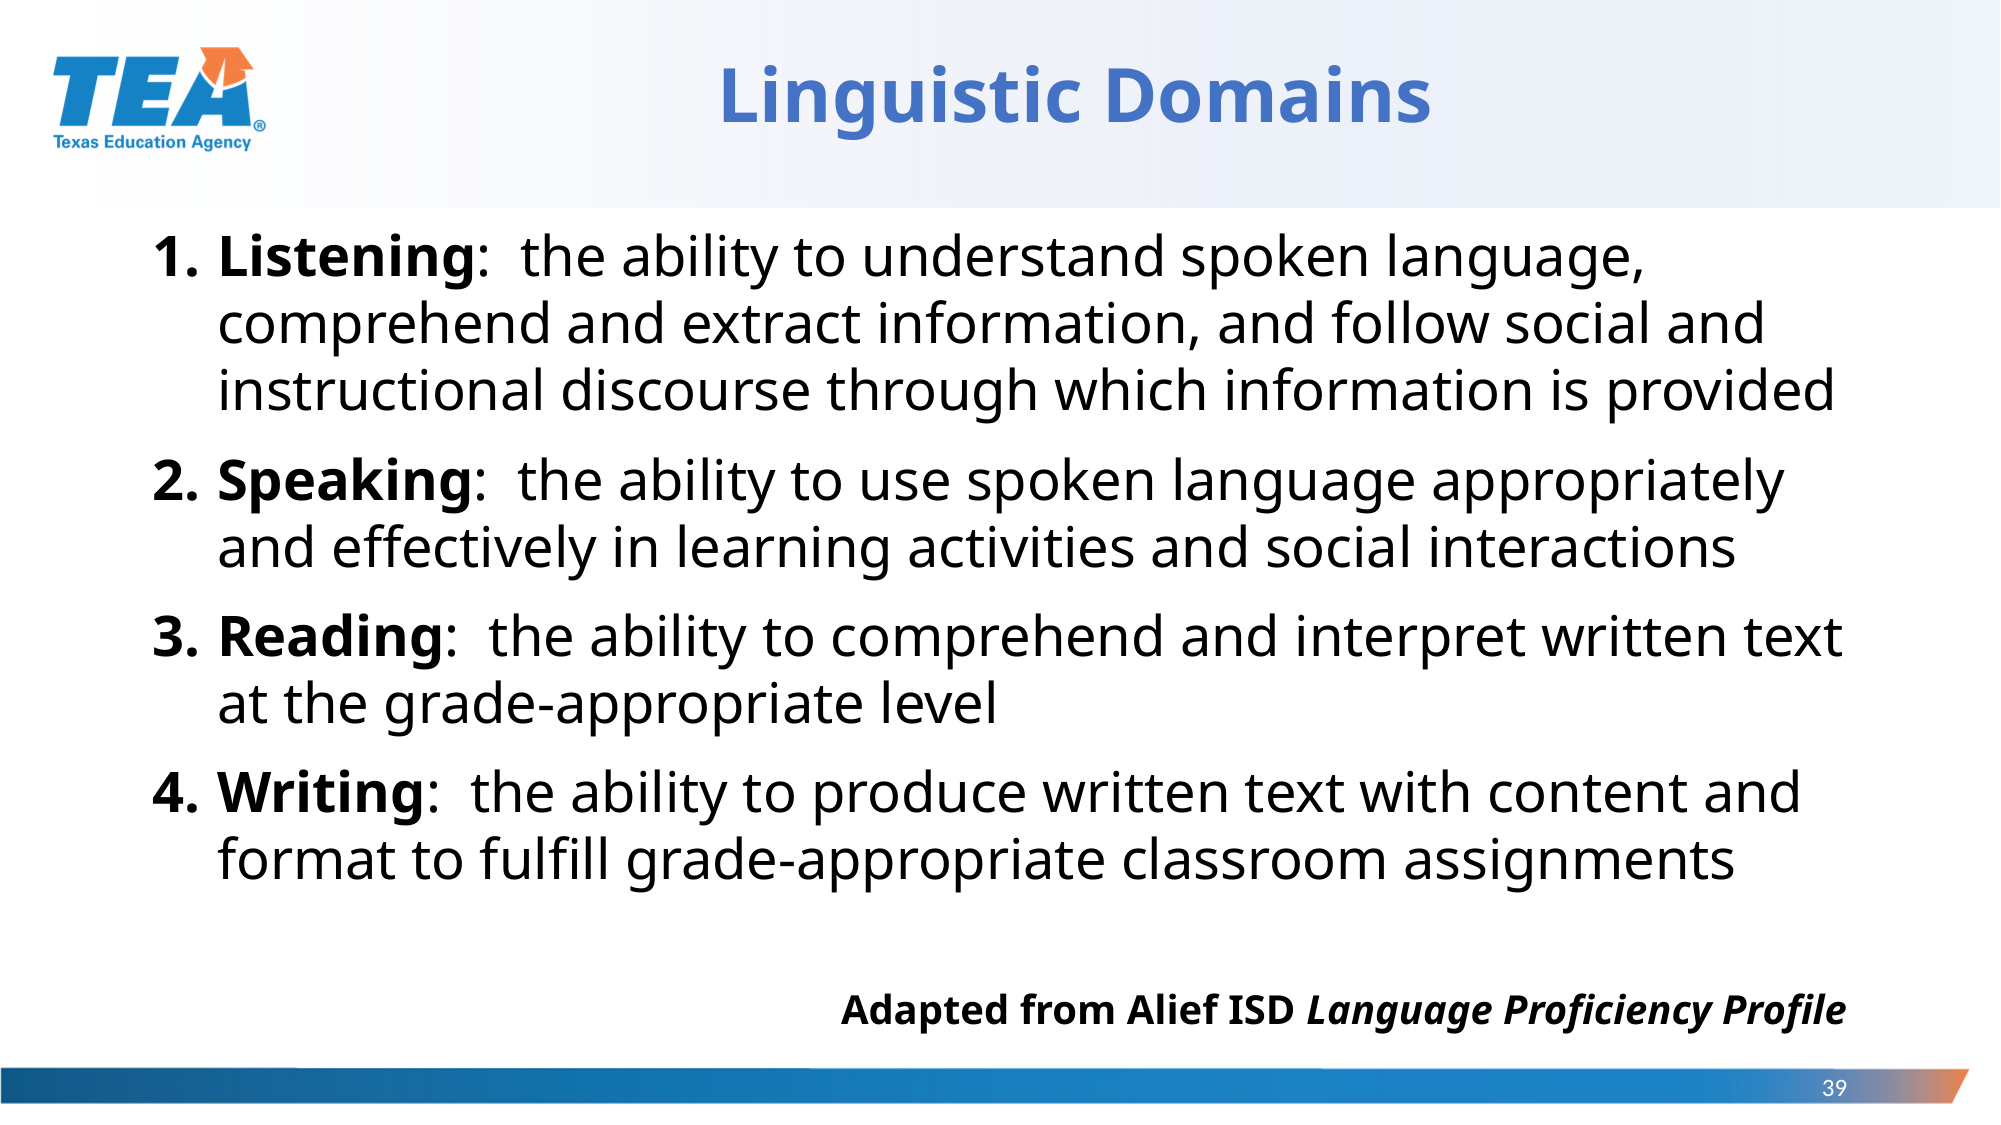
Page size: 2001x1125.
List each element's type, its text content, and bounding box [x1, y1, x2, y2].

picture [0, 0, 2001, 1125]
title Linguistic Domains [288, 40, 1863, 157]
list Listening: the ability to understand spoken language, comprehend and extract information, and follow social and instructional discourse through which information is provided Speaking: the ability to use spoken language appropriately and effectively in learning activities and social interactions Reading: the ability to comprehend and interpret written text at the grade-appropriate level Writing: the ability to produce written text with content and format to fulfill grade-appropriate classroom assignments Adapted from Alief ISD Language Proficiency Profile [137, 213, 1863, 1071]
slide_number 39 [1412, 1071, 1863, 1103]
